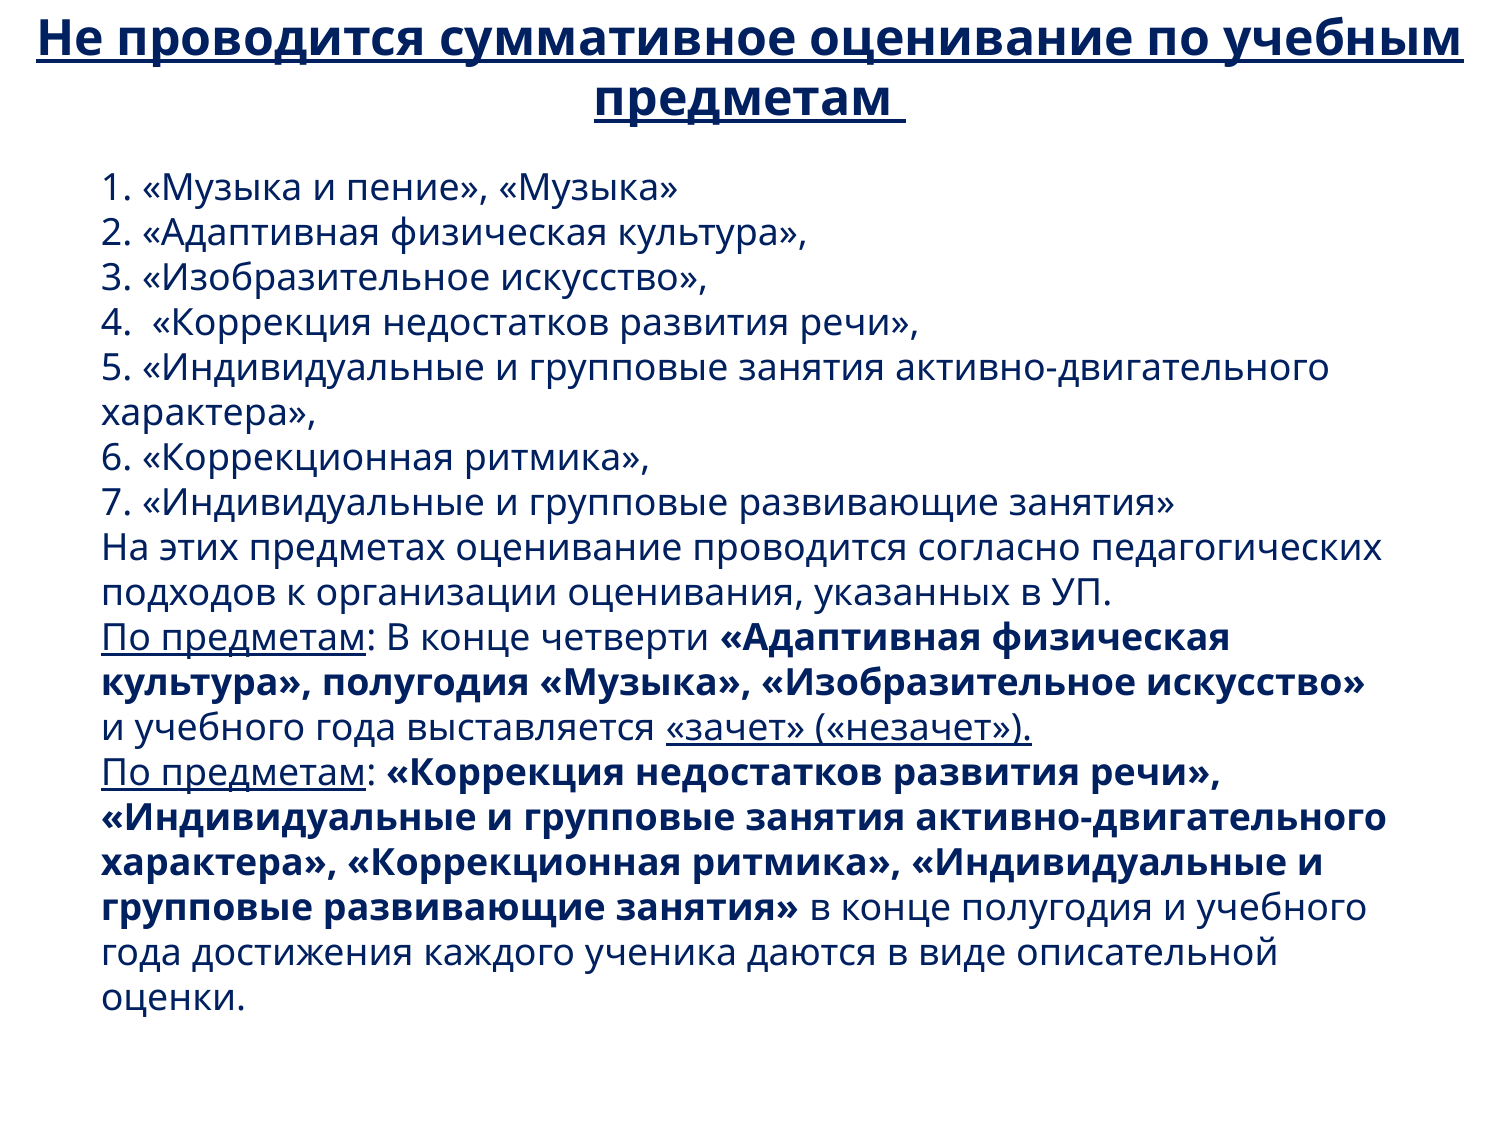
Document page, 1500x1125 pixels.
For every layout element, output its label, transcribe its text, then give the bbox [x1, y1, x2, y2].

title Не проводится суммативное оценивание по учебным предметам [17, 5, 1482, 127]
list 1. «Музыка и пение», «Музыка» 2. «Адаптивная физическая культура», 3. «Изобразительное искусство», 4. «Коррекция недостатков развития речи», 5. «Индивидуальные и групповые занятия активно-двигательного характера», 6. «Коррекционная ритмика», 7. «Индивидуальные и групповые развивающие занятия» На этих предметах оценивание проводится согласно педагогических подходов к организации оценивания, указанных в УП. По предметам: В конце четверти «Адаптивная физическая культура», полугодия «Музыка», «Изобразительное искусство» и учебного года выставляется «зачет» («незачет»). По предметам: «Коррекция недостатков развития речи», «Индивидуальные и групповые занятия активно-двигательного характера», «Коррекционная ритмика», «Индивидуальные и групповые развивающие занятия» в конце полугодия и учебного года достижения каждого ученика даются в виде описательной оценки. [100, 162, 1400, 1125]
